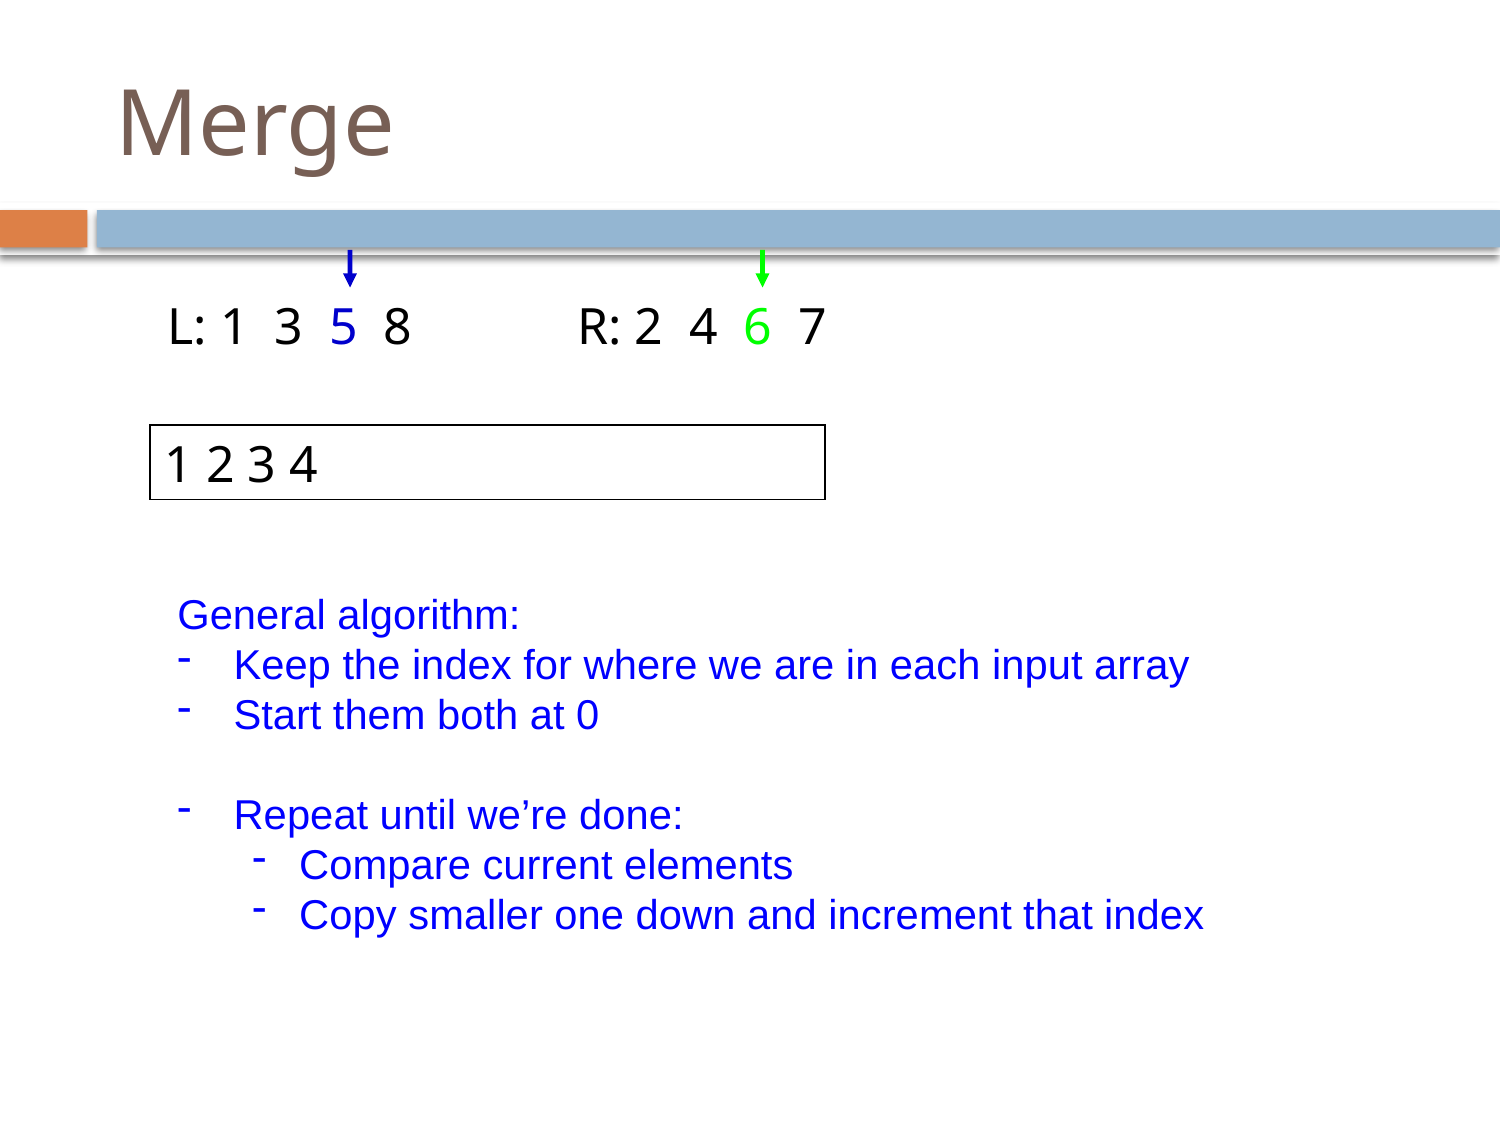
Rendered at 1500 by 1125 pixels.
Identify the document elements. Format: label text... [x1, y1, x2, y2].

text_box [756, 249, 769, 288]
text_box L: 1 3 5 8 [152, 287, 428, 363]
text_box 1 2 3 4 [149, 424, 825, 500]
title Merge [100, 37, 1438, 200]
text_box [343, 249, 357, 288]
text_box R: 2 4 6 7 [562, 287, 900, 363]
text_box General algorithm: Keep the index for where we are in each input array Start them both at 0 Repeat until we’re done: Compare current elements Copy smaller one down and increment that index [162, 580, 1282, 946]
